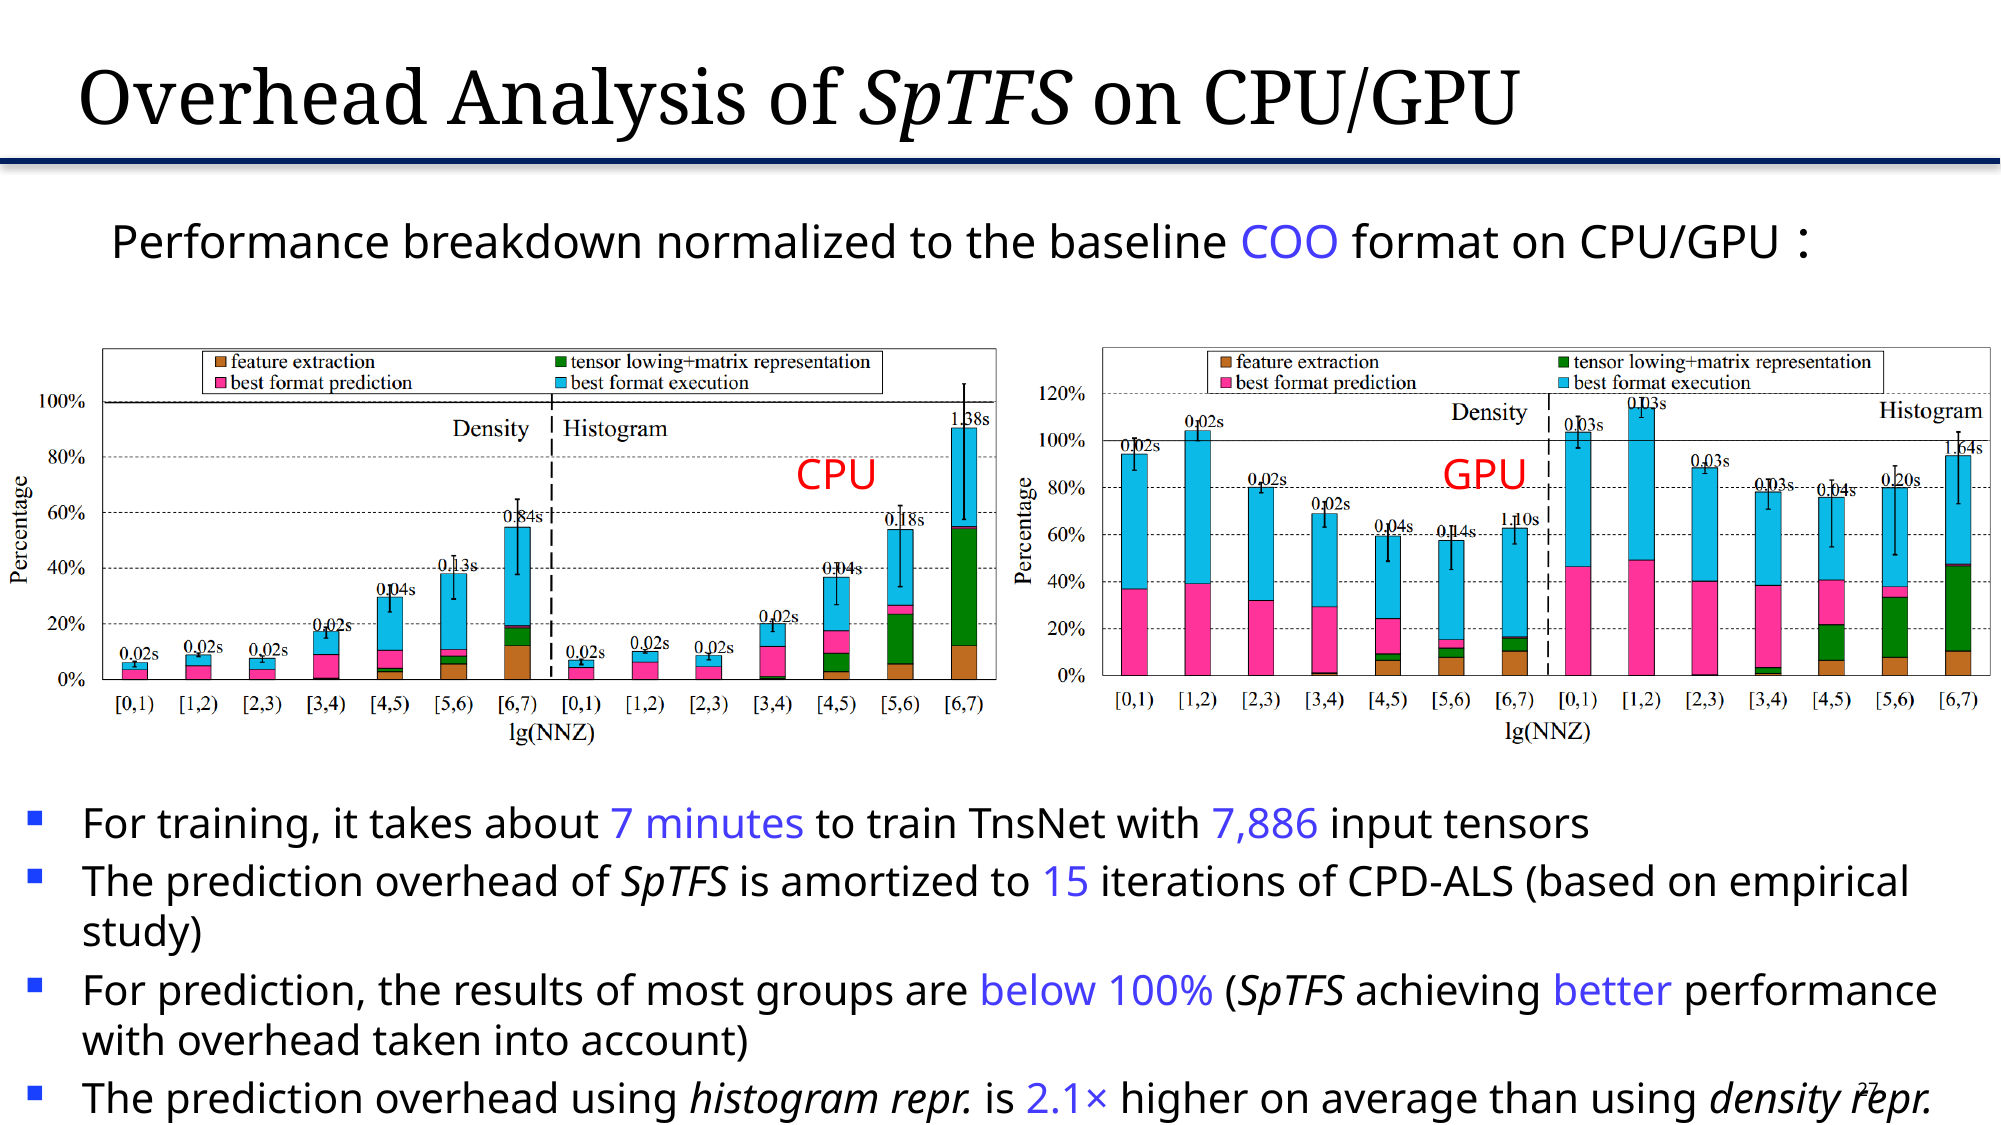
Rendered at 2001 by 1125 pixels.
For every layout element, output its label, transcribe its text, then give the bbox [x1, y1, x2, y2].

picture [1011, 343, 1994, 749]
text_box Performance breakdown normalized to the baseline COO format on CPU/GPU： [96, 205, 1894, 276]
list For training, it takes about 7 minutes to train TnsNet with 7,886 input tensors The prediction overhead of SpTFS is amortized to 15 iterations of CPD-ALS (based on empirical study) For prediction, the results of most groups are below 100% (SpTFS achieving better performance with overhead taken into account) The prediction overhead using histogram repr. is 2.1× higher on average than using density repr. [10, 788, 1988, 1085]
title Overhead Analysis of SpTFS on CPU/GPU [62, 56, 1977, 148]
picture [6, 346, 1001, 750]
